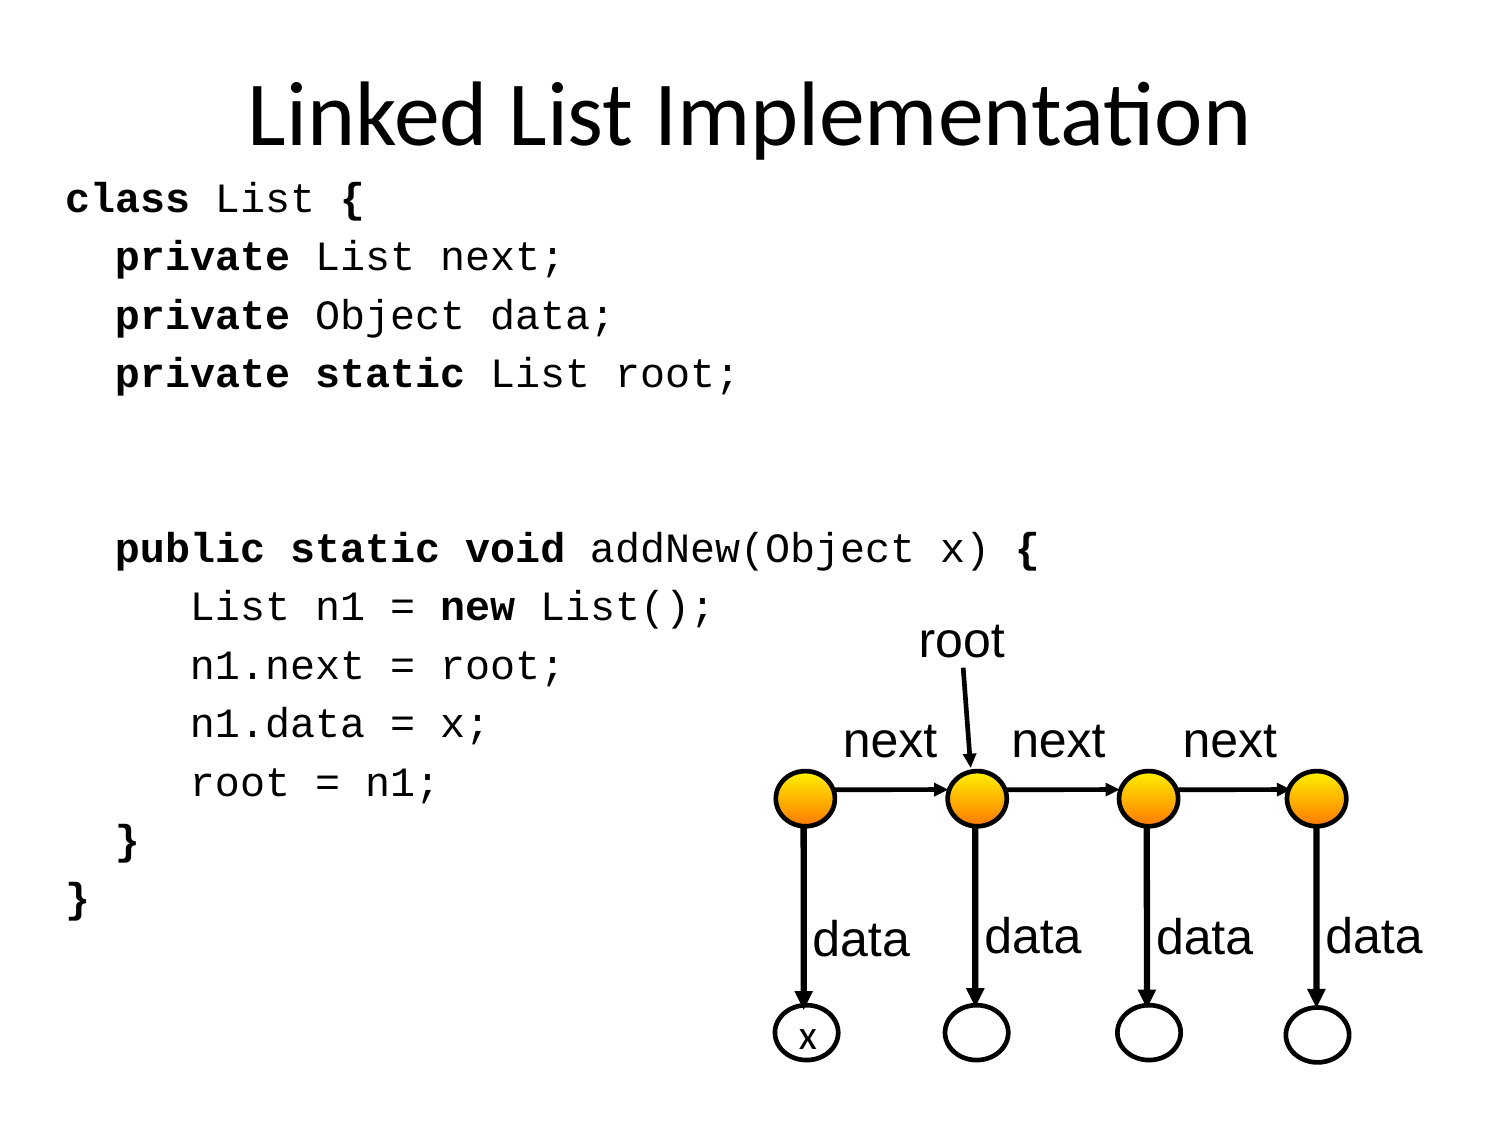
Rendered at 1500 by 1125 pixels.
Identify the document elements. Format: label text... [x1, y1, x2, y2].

text_box [1006, 783, 1120, 796]
text_box x [774, 1005, 839, 1061]
text_box [969, 824, 982, 1005]
title Linked List Implementation [75, 29, 1425, 163]
text_box [947, 777, 1007, 827]
text_box [797, 827, 810, 1005]
text_box data [981, 913, 1085, 964]
text_box next [1178, 717, 1282, 768]
text_box [1117, 1005, 1181, 1061]
list class List { private List next; private Object data; private static List root; public static void addNew(Object x) { List n1 = new List(); n1.next = root; n1.data = x; root = n1; } } [50, 163, 1452, 1090]
text_box [1285, 1007, 1350, 1063]
text_box [834, 783, 949, 796]
text_box [1119, 771, 1179, 827]
text_box data [1322, 914, 1426, 964]
text_box next [838, 717, 904, 768]
text_box data [1152, 914, 1257, 965]
text_box data [809, 916, 913, 967]
text_box [1310, 825, 1323, 1007]
text_box [1177, 783, 1291, 796]
text_box [945, 1005, 1009, 1061]
text_box [1286, 771, 1347, 827]
text_box [775, 771, 835, 827]
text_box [909, 617, 1014, 768]
text_box [1140, 826, 1154, 1005]
text_box next [1019, 717, 1111, 768]
